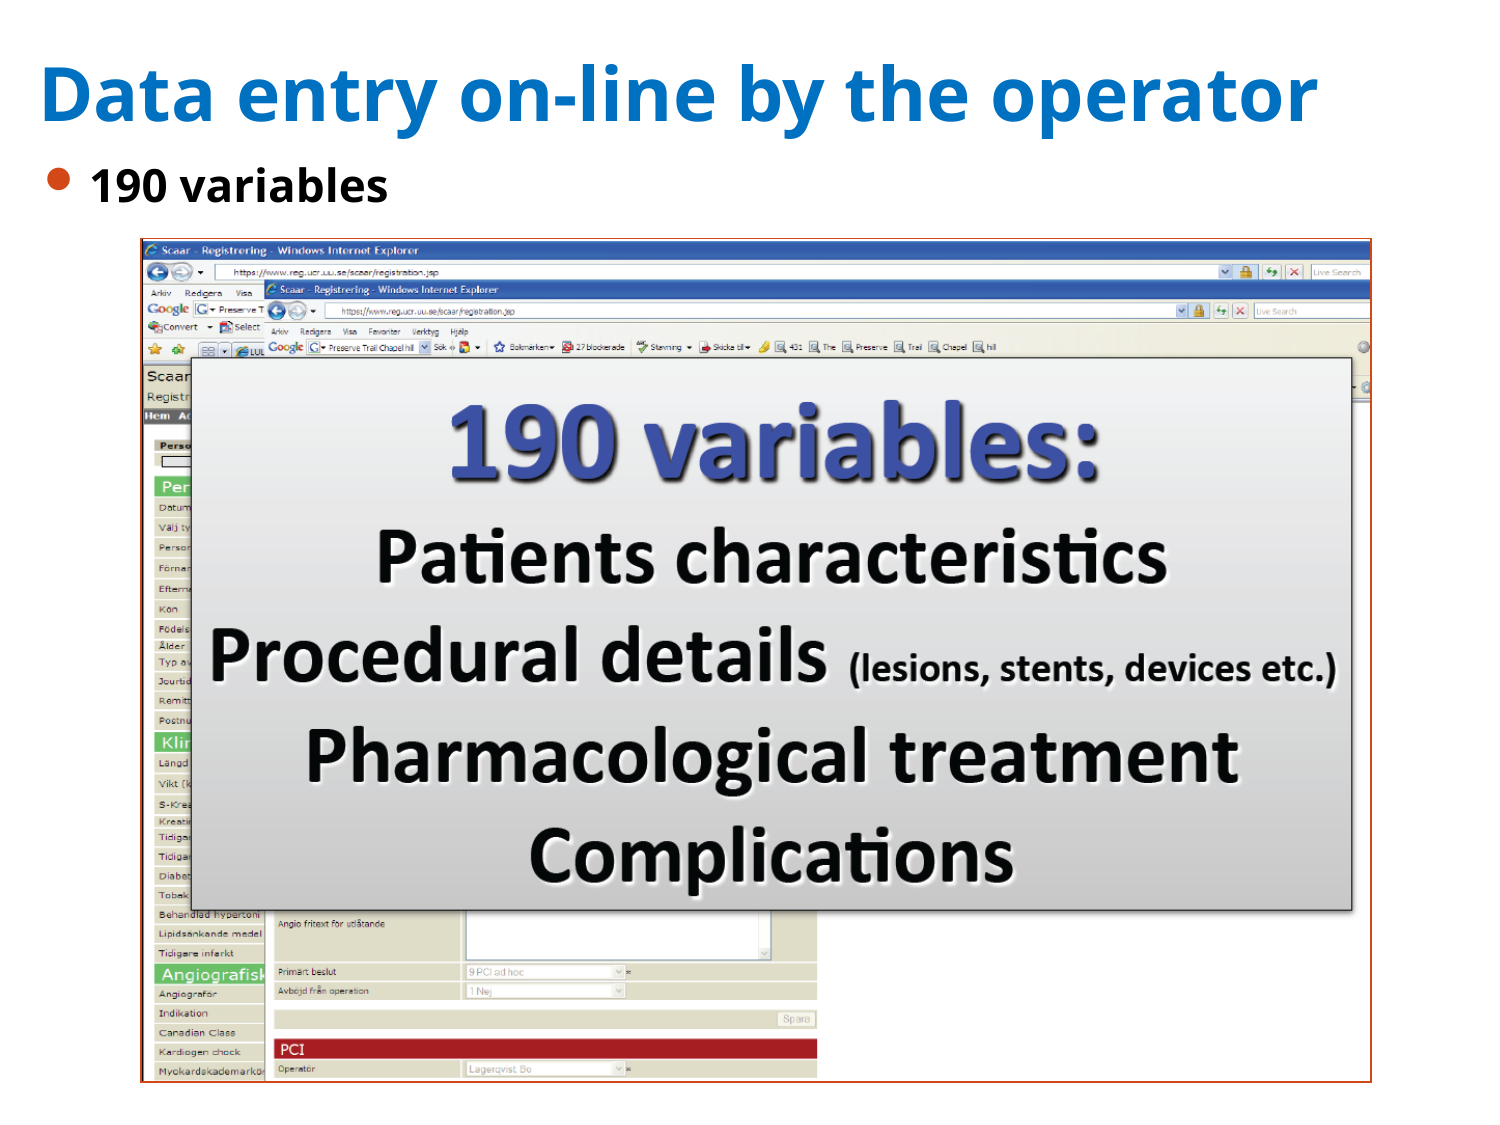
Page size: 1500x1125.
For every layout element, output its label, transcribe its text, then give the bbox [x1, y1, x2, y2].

picture [141, 239, 1371, 1082]
list 190 variables [29, 149, 1447, 964]
title Data entry on-line by the operator [23, 30, 1465, 161]
